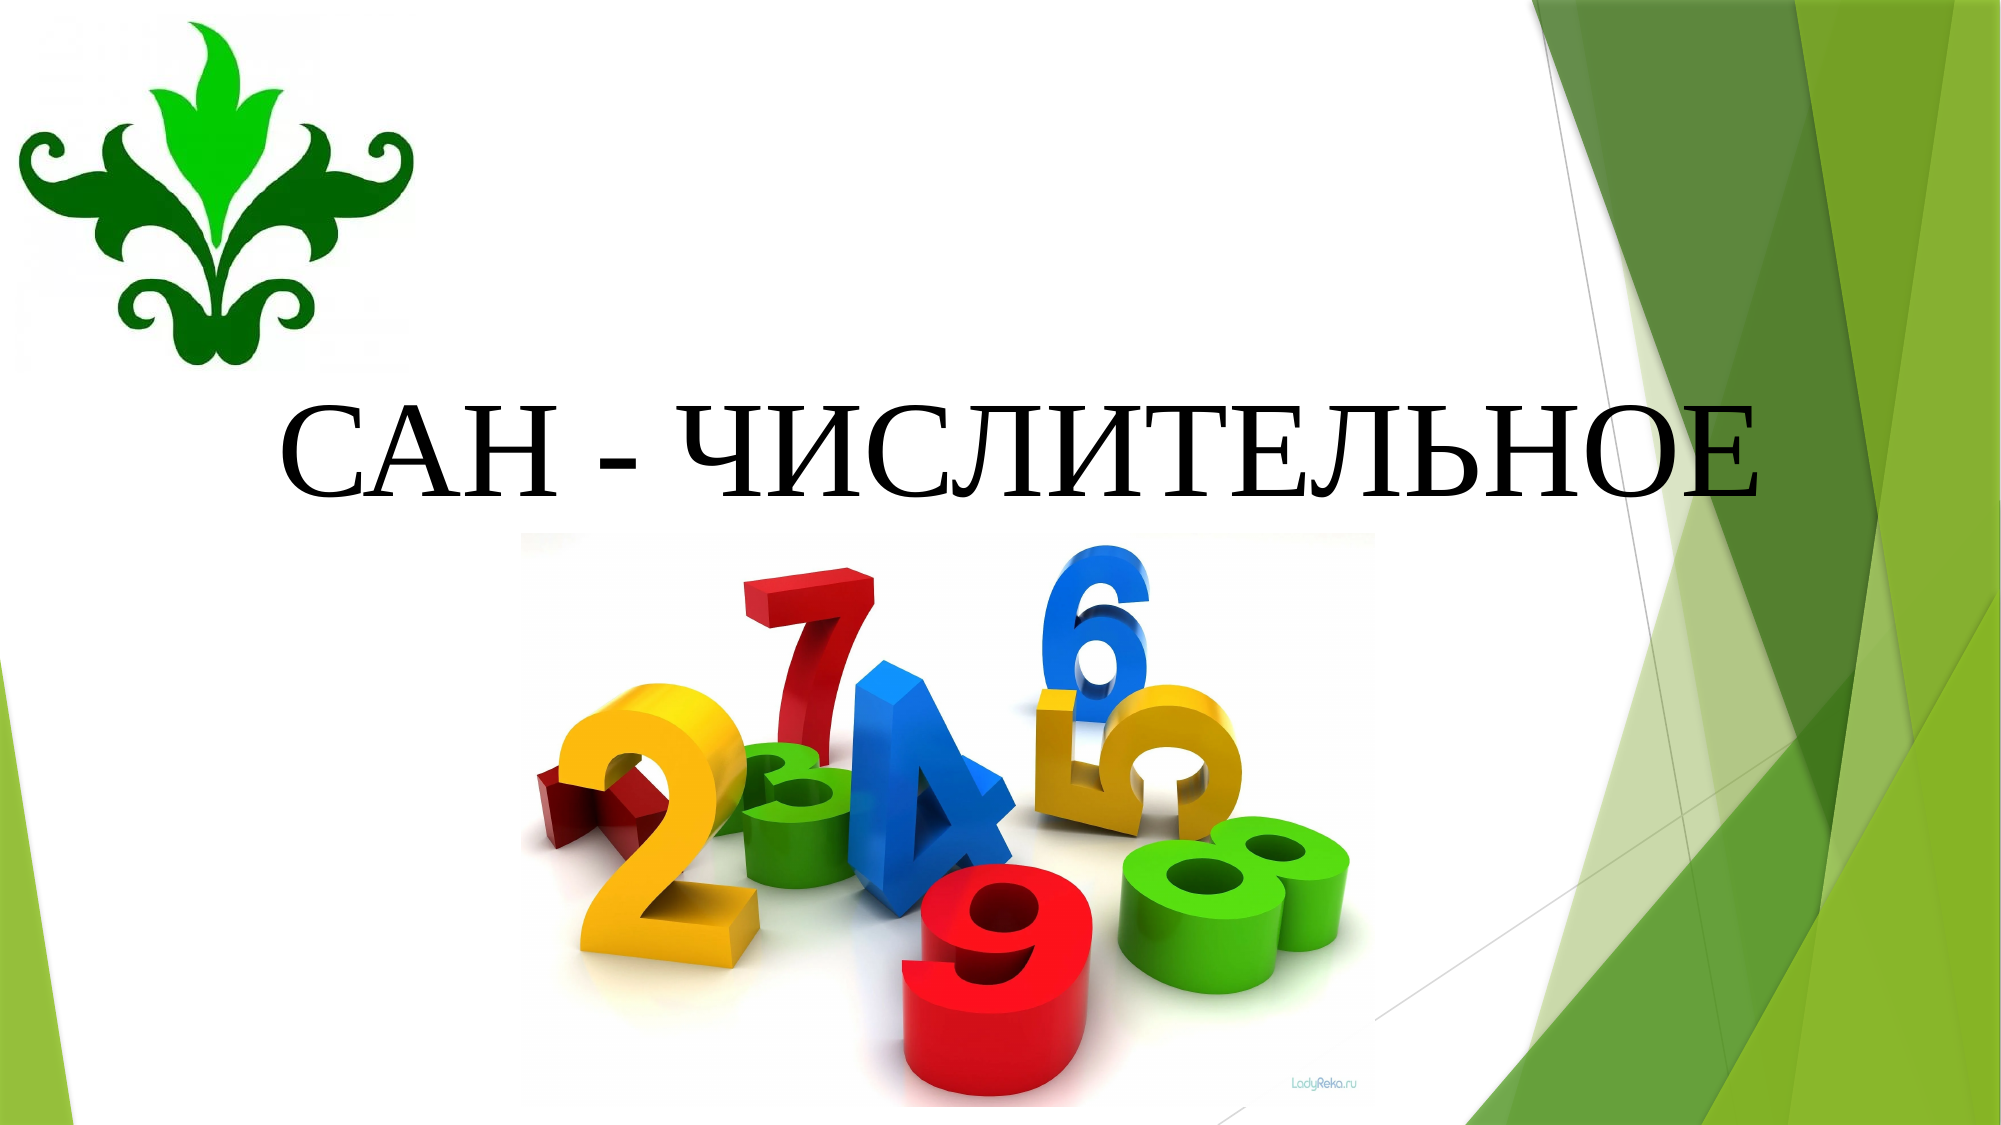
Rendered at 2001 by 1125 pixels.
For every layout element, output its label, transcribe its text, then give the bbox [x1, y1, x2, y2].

picture [15, 14, 416, 374]
picture [521, 532, 1376, 1107]
text_box САН - ЧИСЛИТЕЛЬНОЕ [188, 351, 1868, 532]
